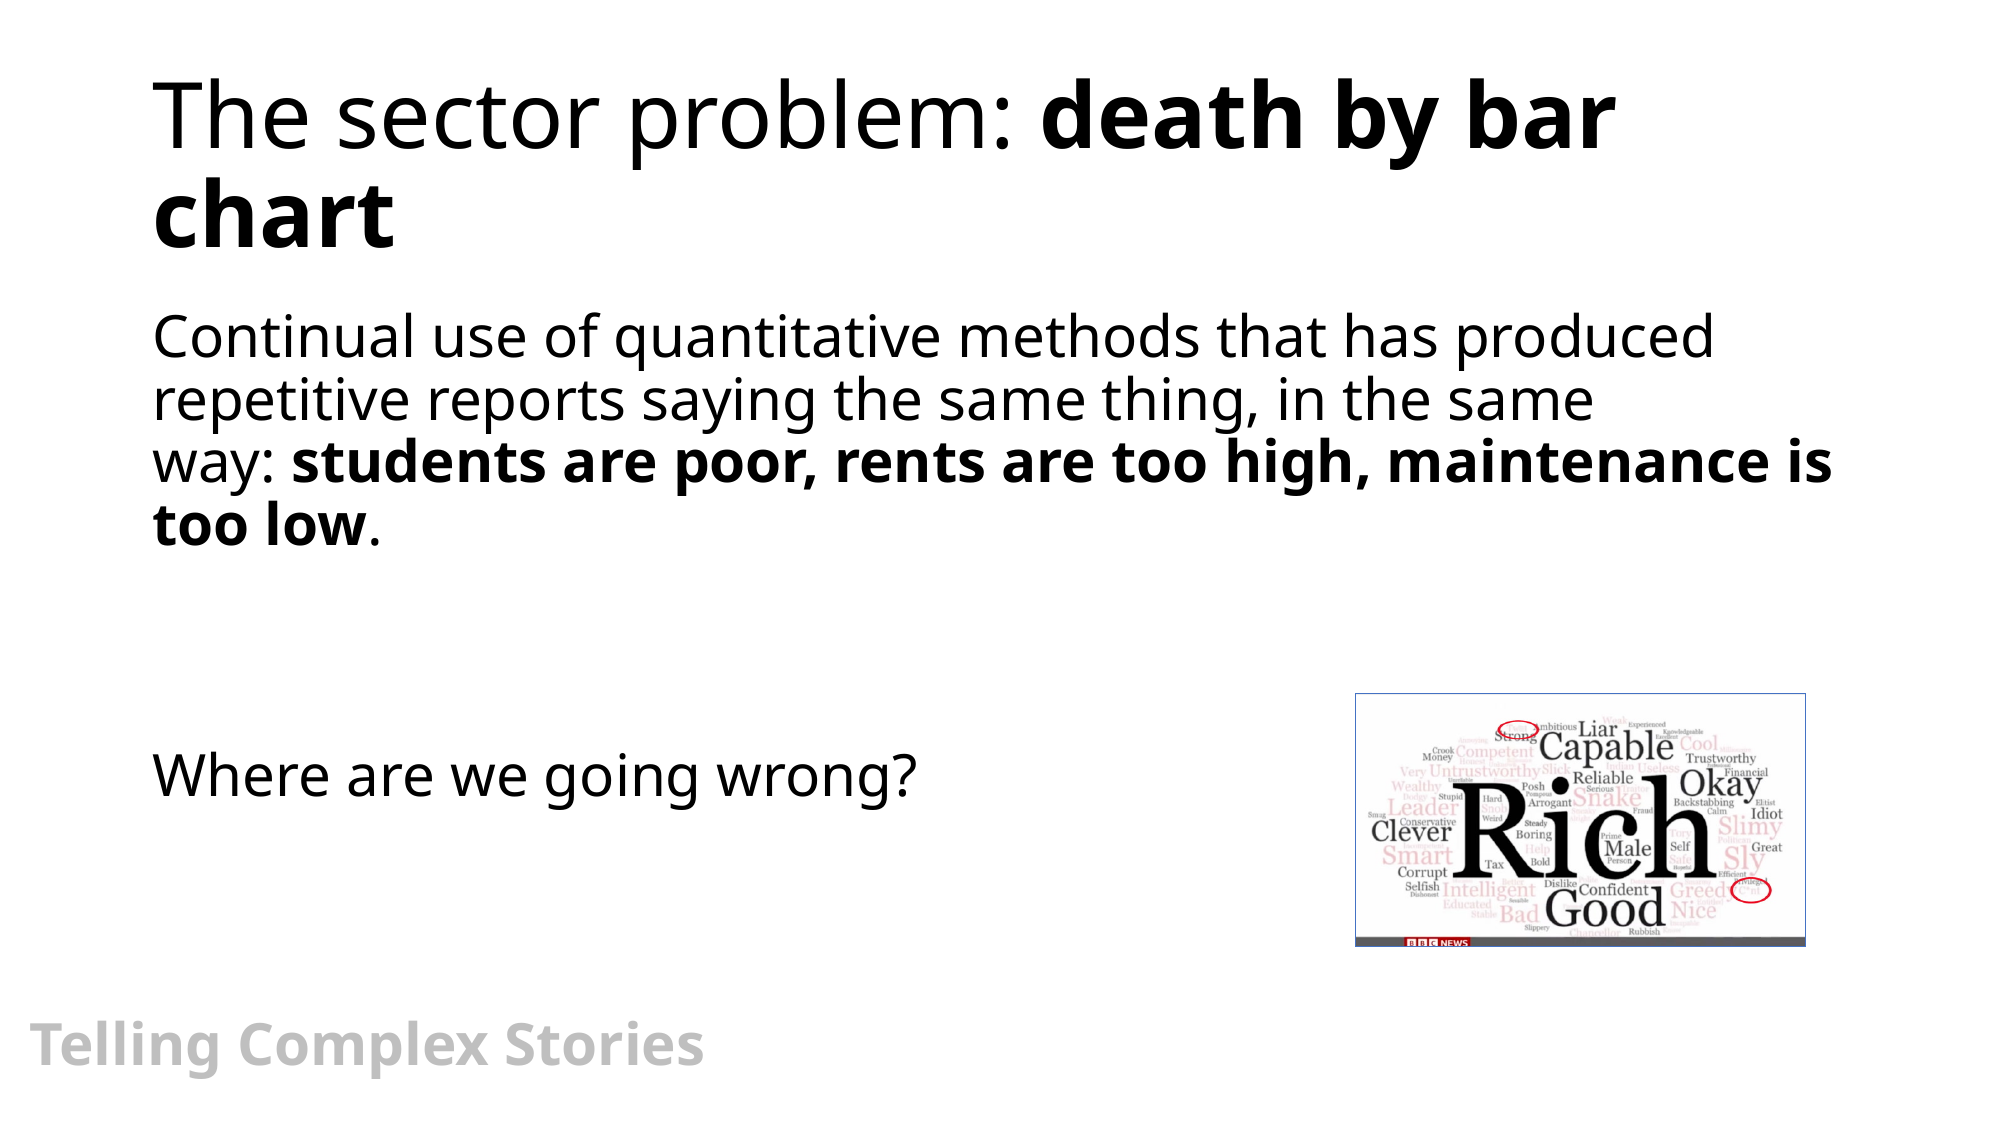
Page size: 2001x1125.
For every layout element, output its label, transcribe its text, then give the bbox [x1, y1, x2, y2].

list Continual use of quantitative methods that has produced repetitive reports saying the same thing, in the same way: students are poor, rents are too high, maintenance is too low. Where are we going wrong? [137, 299, 1863, 1014]
picture [1354, 692, 1806, 948]
title The sector problem: death by bar chart [137, 59, 1863, 278]
text_box Telling Complex Stories [0, 968, 736, 1125]
